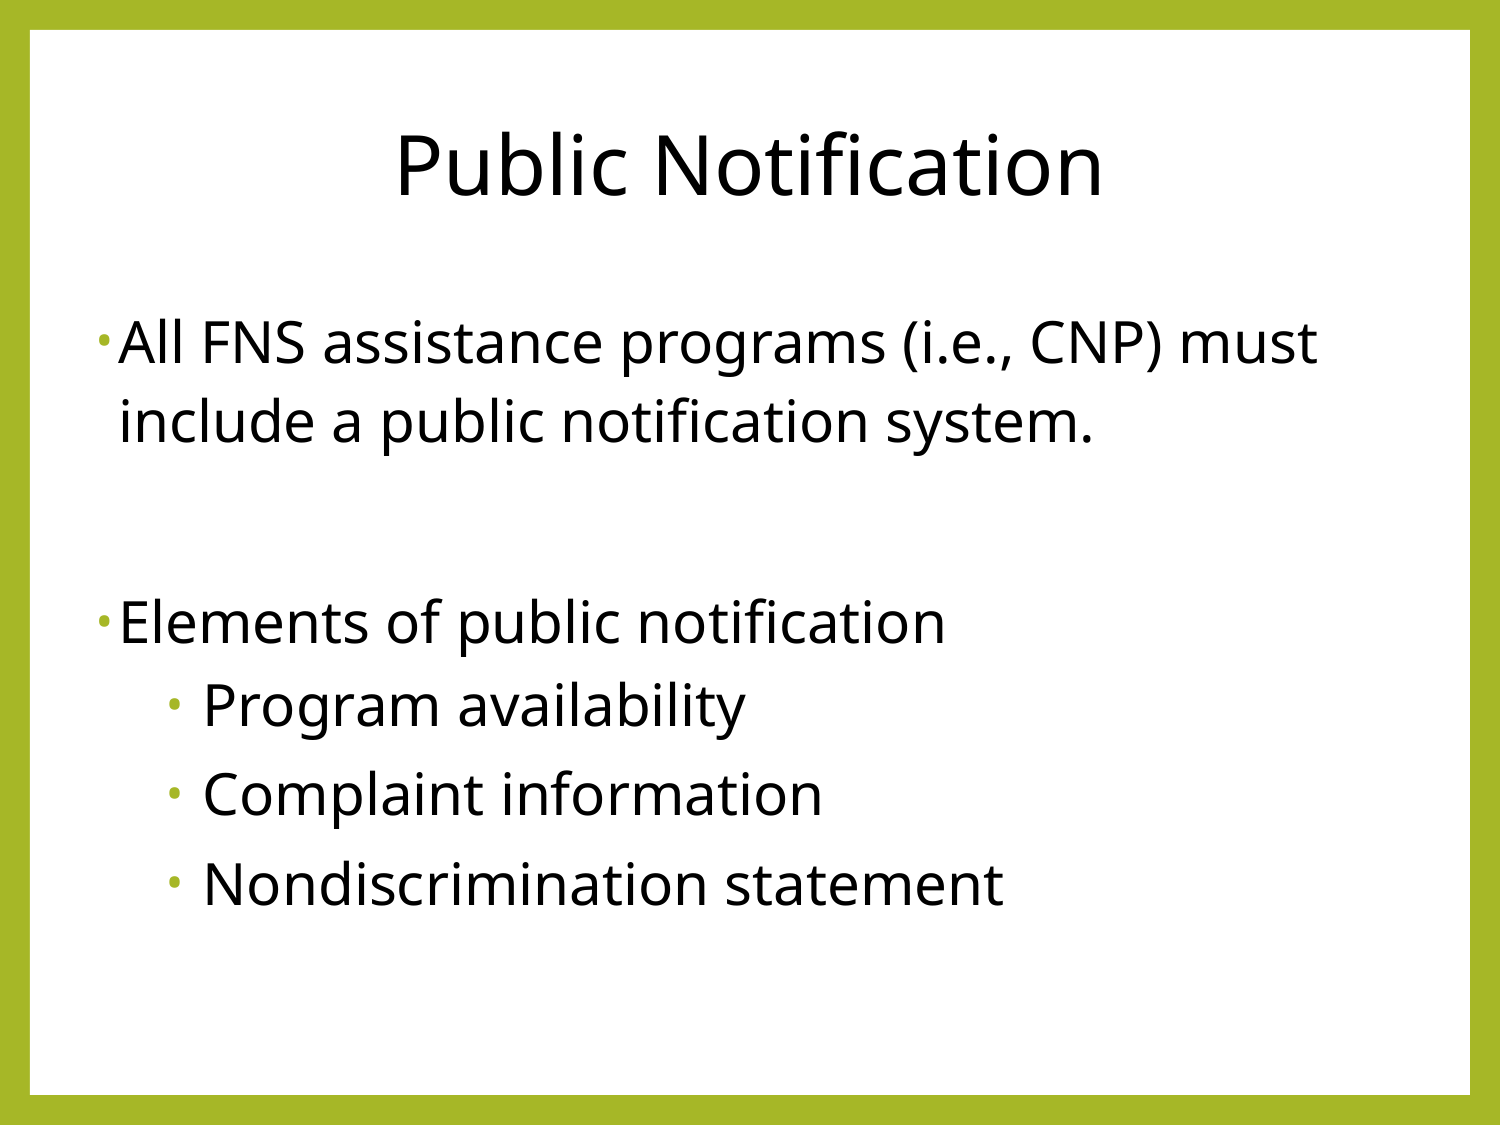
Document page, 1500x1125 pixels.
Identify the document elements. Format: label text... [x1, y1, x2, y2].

list All FNS assistance programs (i.e., CNP) must include a public notification system. Elements of public notification Program availability Complaint information Nondiscrimination statement [75, 287, 1425, 1030]
title Public Notification [75, 75, 1425, 263]
